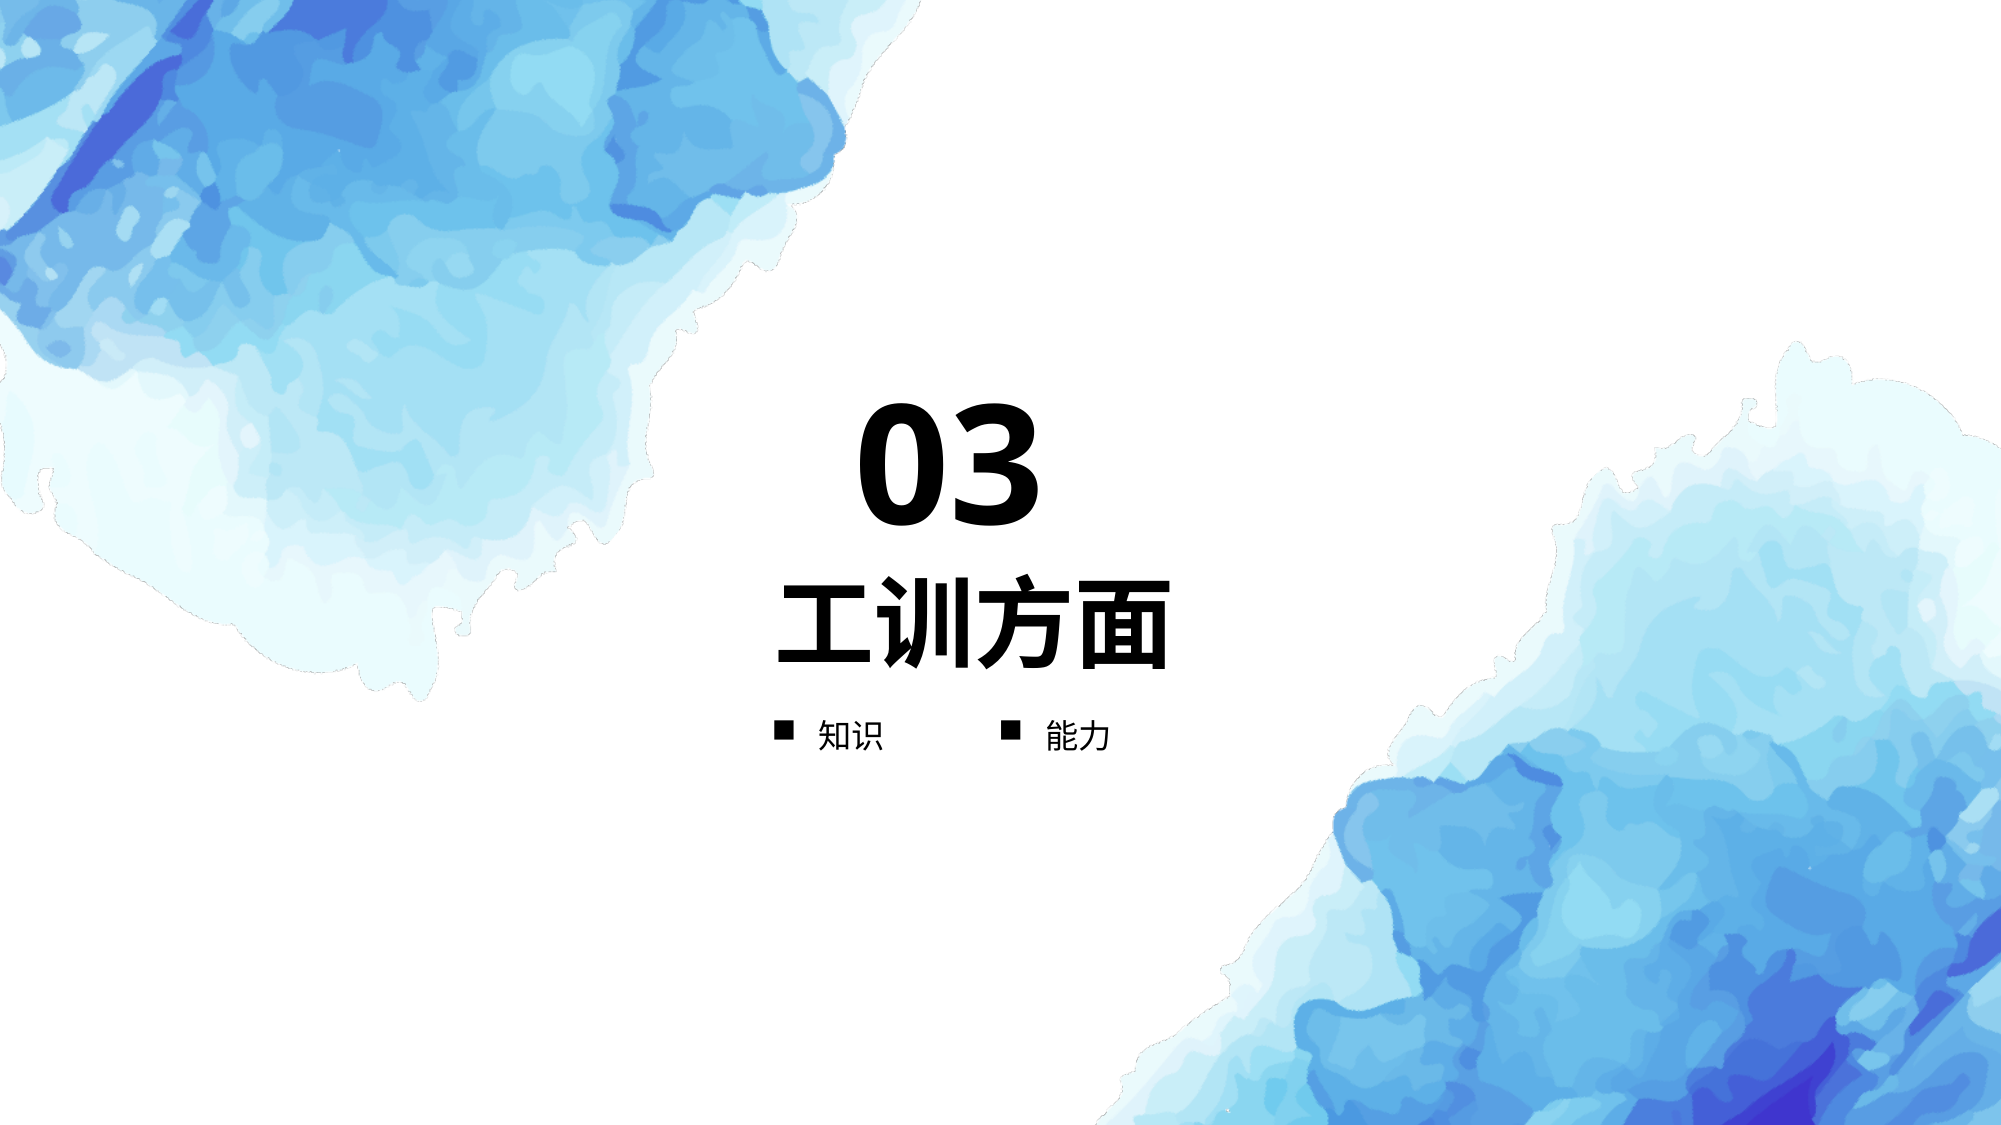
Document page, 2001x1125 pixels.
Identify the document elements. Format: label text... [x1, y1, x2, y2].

picture [923, 248, 2001, 1125]
text_box 知识 [756, 707, 982, 763]
picture [0, 0, 1043, 809]
text_box 03 [839, 350, 1130, 566]
text_box 工训方面 [641, 553, 1307, 689]
